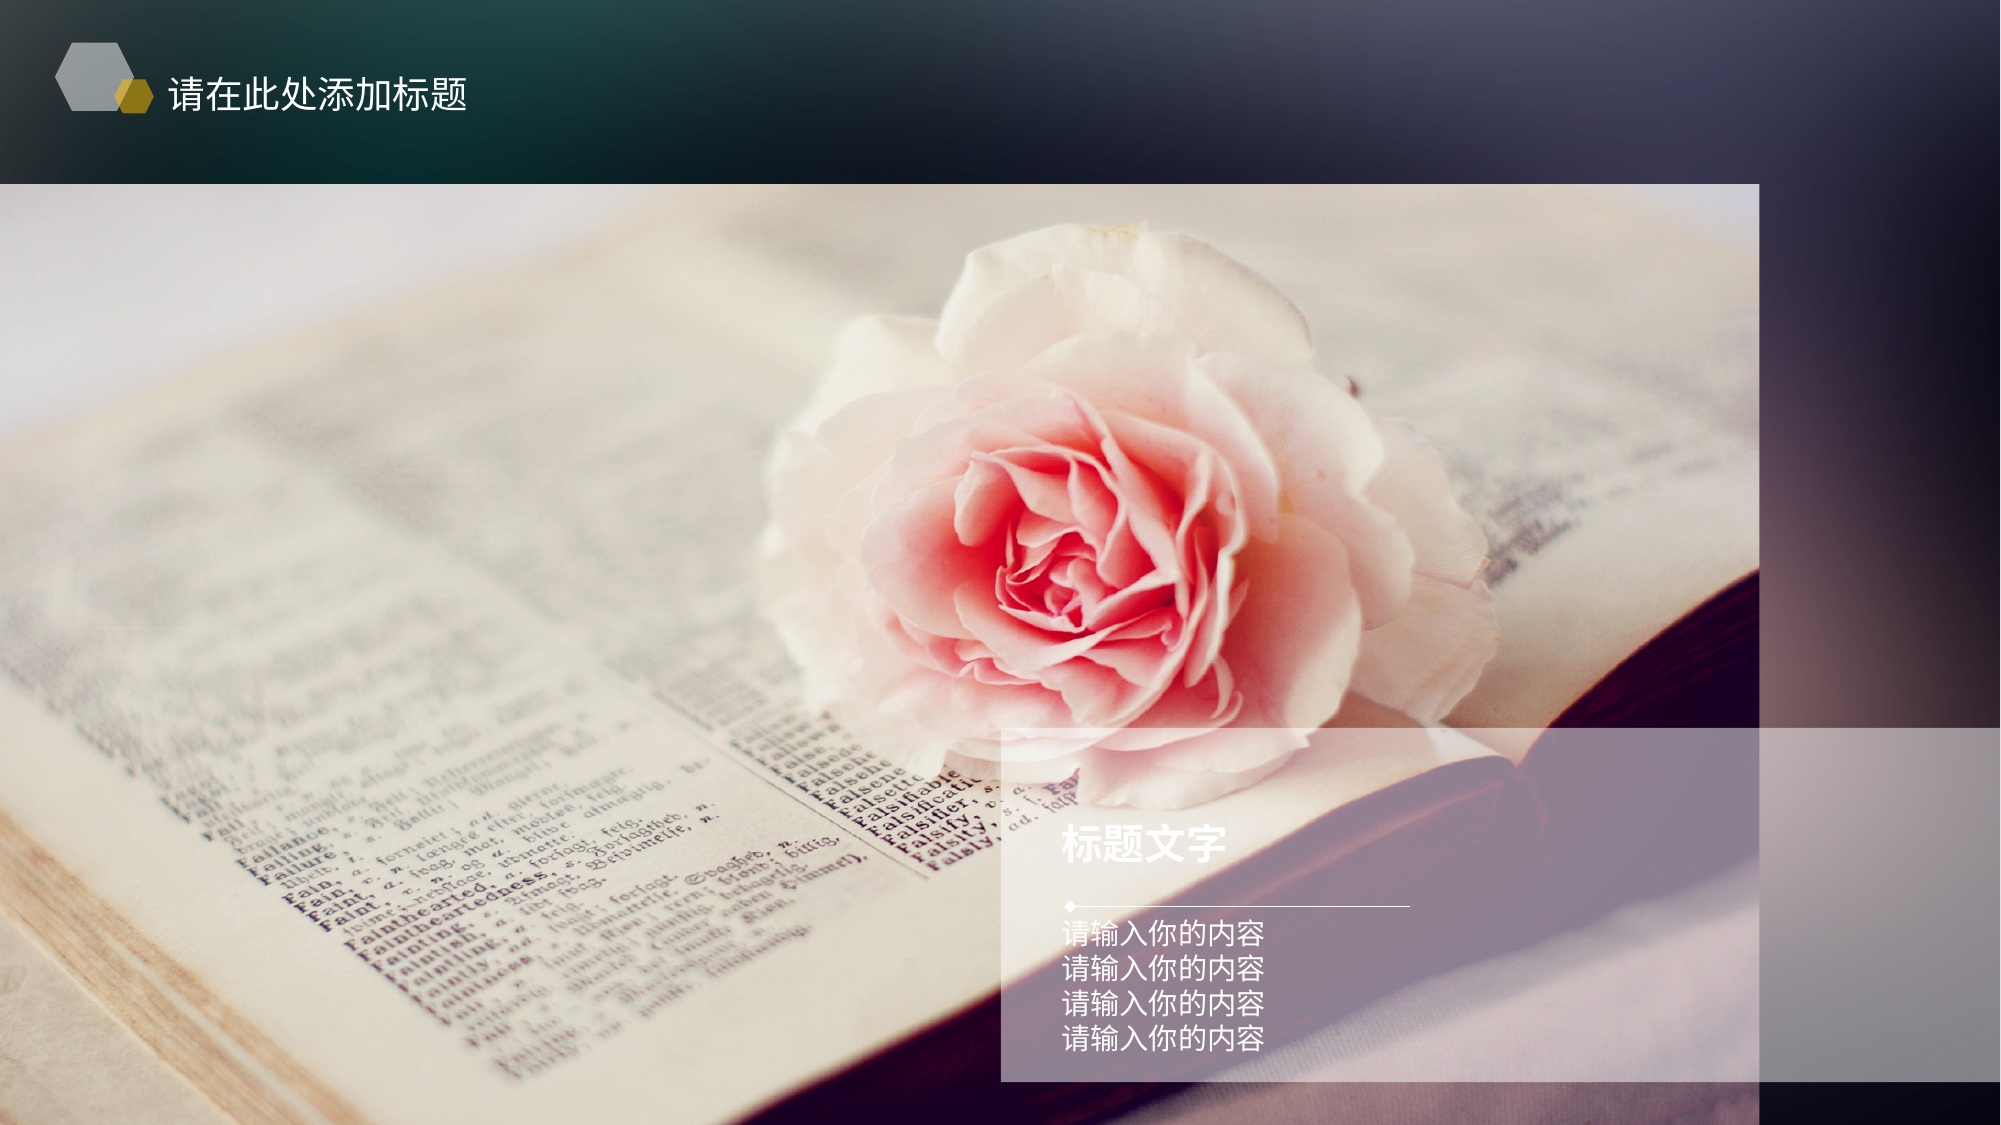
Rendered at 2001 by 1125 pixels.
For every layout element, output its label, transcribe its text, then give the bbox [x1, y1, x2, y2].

text_box [54, 42, 135, 111]
text_box [114, 79, 153, 114]
picture [0, 0, 2001, 1125]
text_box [1046, 810, 1759, 1066]
text_box [1000, 727, 2000, 1083]
text_box 请在此处添加标题 [153, 63, 483, 124]
text_box [0, 184, 1760, 1125]
